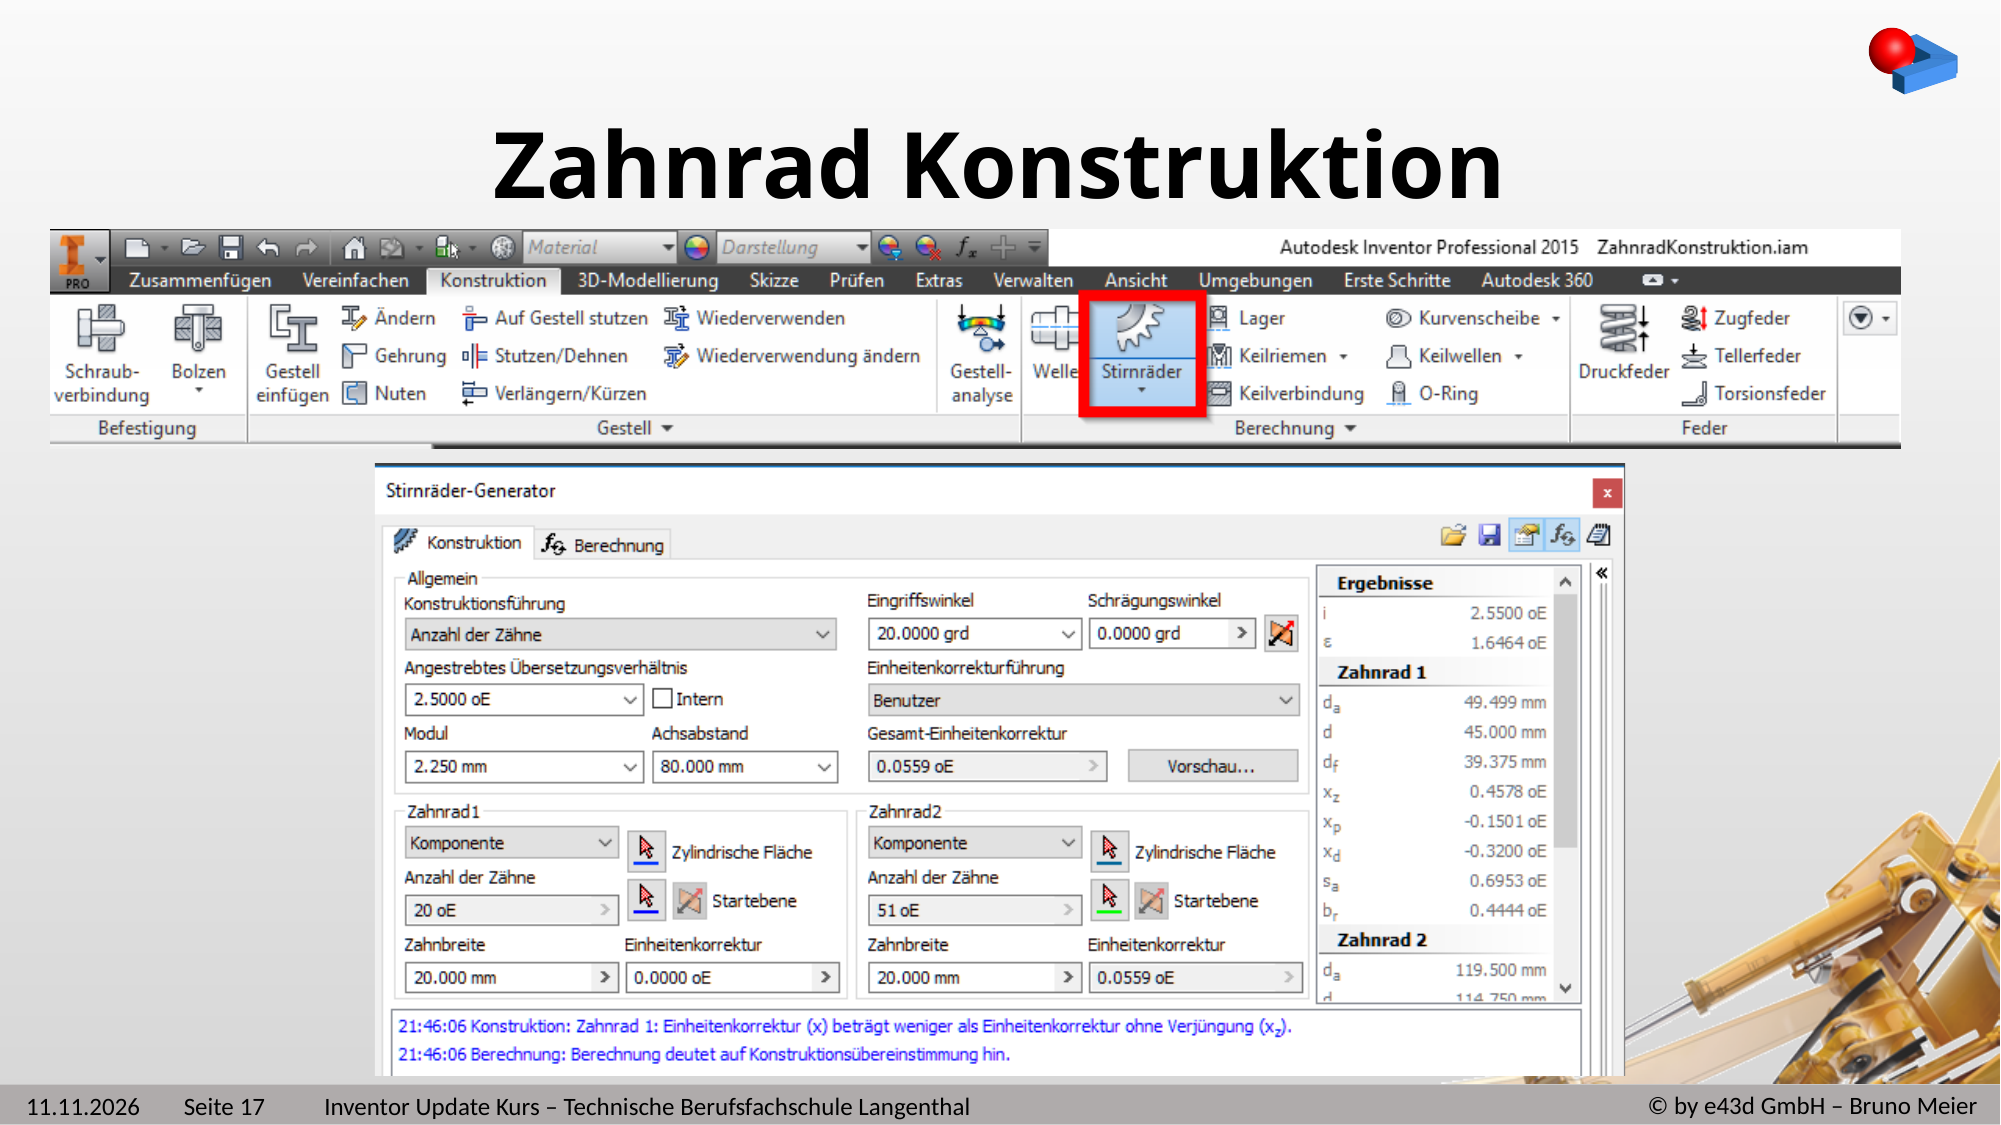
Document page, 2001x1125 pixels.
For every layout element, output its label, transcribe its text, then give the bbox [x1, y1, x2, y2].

slide_number Seite 17 [168, 1075, 309, 1125]
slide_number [10, 1075, 168, 1125]
picture [1863, 22, 1961, 98]
footer Inventor Update Kurs – Technische Berufsfachschule Langenthal [309, 1075, 1204, 1125]
picture [374, 463, 2000, 1084]
text_box Zahnrad Konstruktion [137, 59, 1863, 229]
picture [49, 229, 1901, 449]
